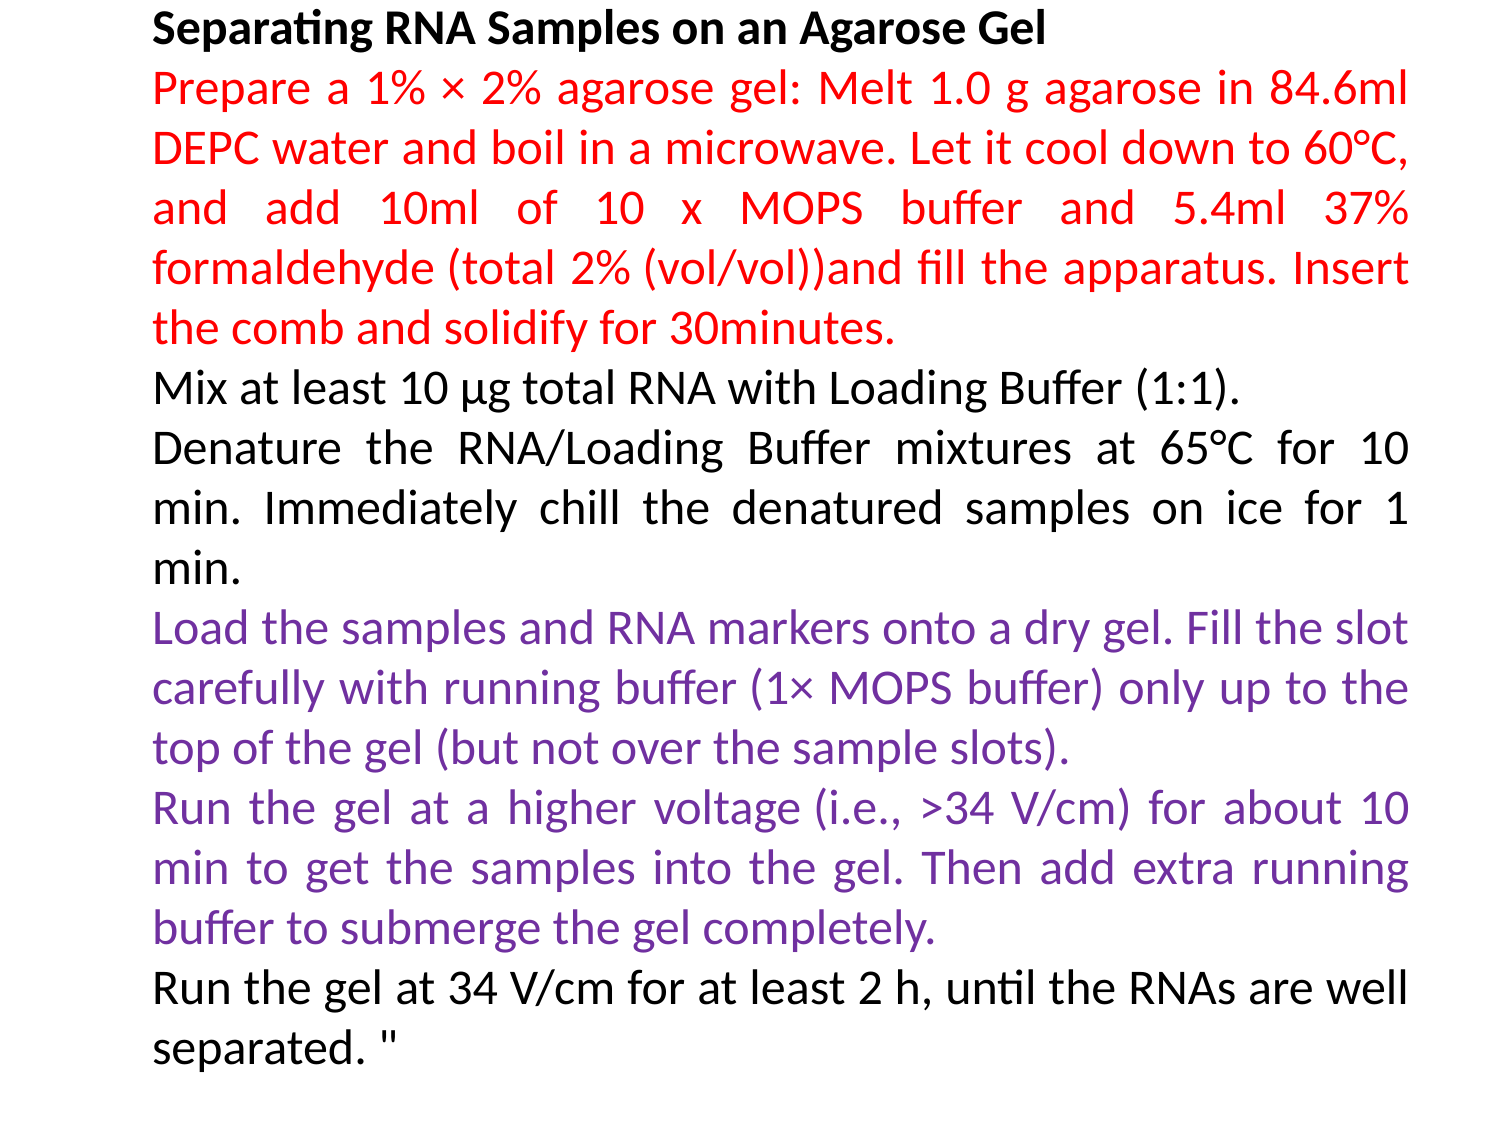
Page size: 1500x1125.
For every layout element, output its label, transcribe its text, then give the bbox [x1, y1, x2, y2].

text_box Separating RNA Samples on an Agarose Gel Prepare a 1% × 2% agarose gel: Melt 1.0 g agarose in 84.6ml DEPC water and boil in a microwave. Let it cool down to 60°C, and add 10ml of 10 x MOPS buffer and 5.4ml 37% formaldehyde (total 2% (vol/vol))and fill the apparatus. Insert the comb and solidify for 30minutes. Mix at least 10 μg total RNA with Loading Buffer (1:1). Denature the RNA/Loading Buffer mixtures at 65°C for 10 min. Immediately chill the denatured samples on ice for 1 min. Load the samples and RNA markers onto a dry gel. Fill the slot carefully with running buffer (1× MOPS buffer) only up to the top of the gel (but not over the sample slots). Run the gel at a higher voltage (i.e., >34 V/cm) for about 10 min to get the samples into the gel. Then add extra running buffer to submerge the gel completely. Run the gel at 34 V/cm for at least 2 h, until the RNAs are well separated. " [137, 0, 1425, 1083]
